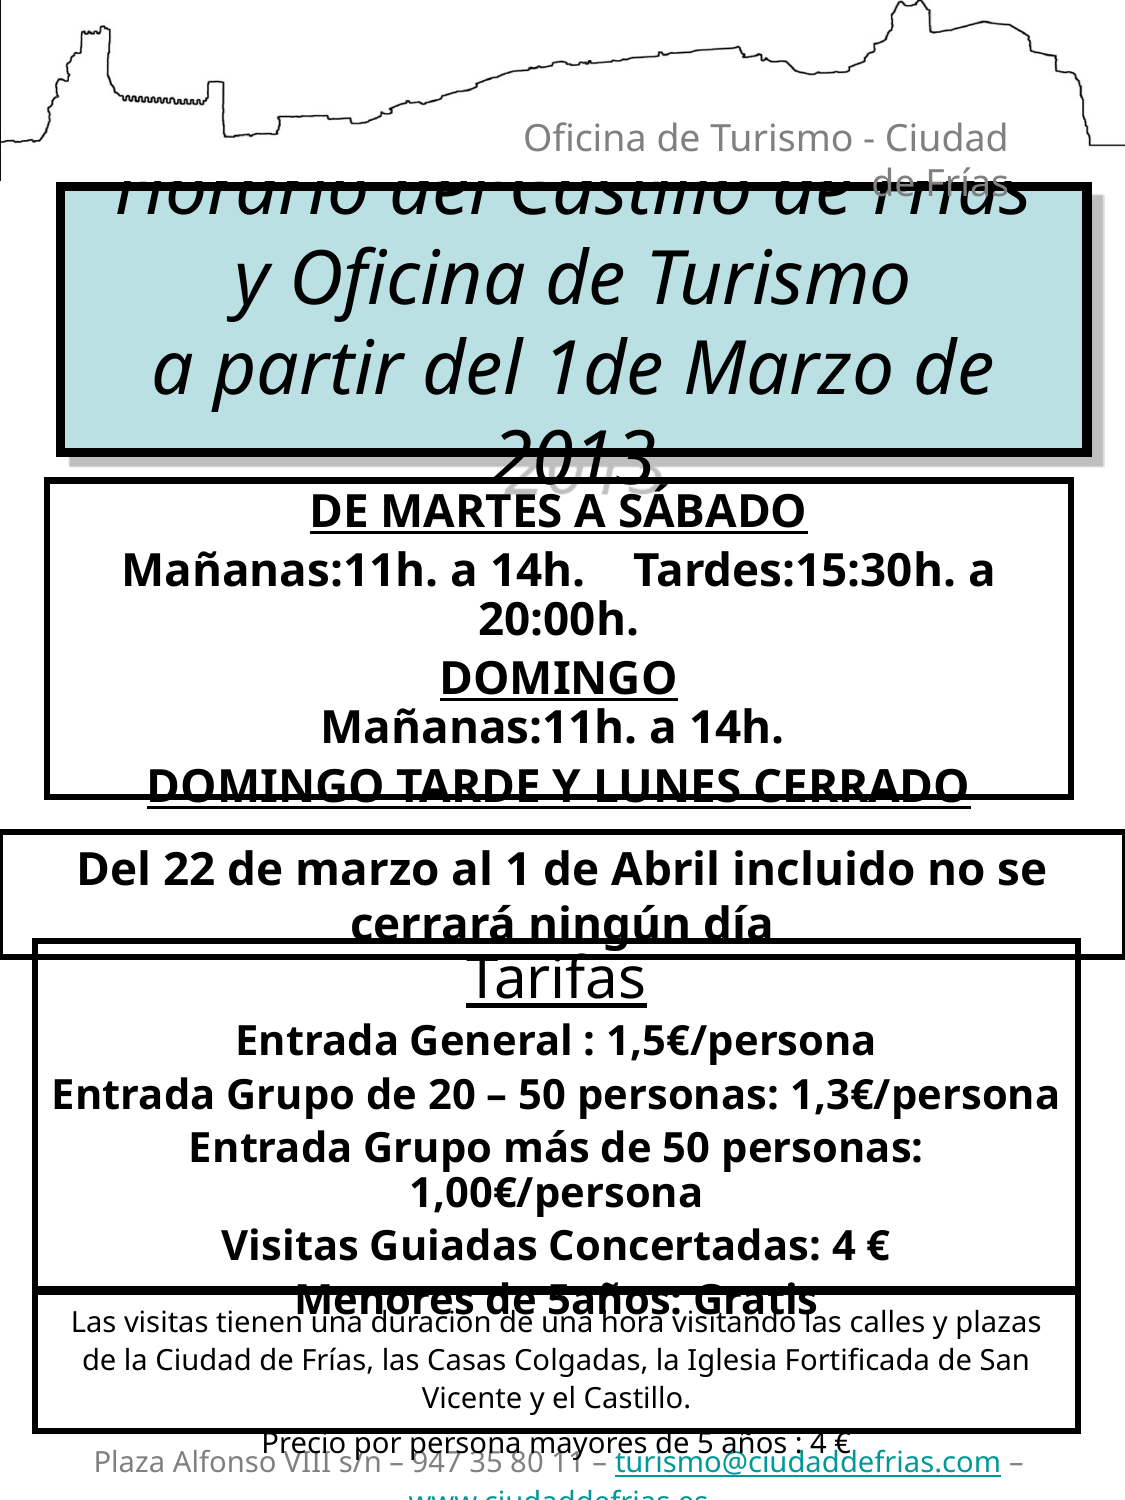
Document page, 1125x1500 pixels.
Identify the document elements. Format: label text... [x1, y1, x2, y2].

text_box Tarifas Entrada General : 1,5€/persona Entrada Grupo de 20 – 50 personas: 1,3€/persona Entrada Grupo más de 50 personas: 1,00€/persona Visitas Guiadas Concertadas: 4 € Menores de 5años: Gratis [35, 957, 1079, 1289]
picture [0, 0, 1125, 181]
text_box Oficina de Turismo - Ciudad de Frías [461, 189, 1024, 212]
text_box Del 22 de marzo al 1 de Abril incluido no se cerrará ningún día [0, 831, 1125, 957]
subtitle DE MARTES A SÁBADO Mañanas:11h. a 14h. Tardes:15:30h. a 20:00h. DOMINGO Mañanas:11h. a 14h. DOMINGO TARDE Y LUNES CERRADO [46, 480, 1071, 798]
title Horario del Castillo de Frías y Oficina de Turismo a partir del 1de Marzo de 2013 [60, 189, 1088, 453]
text_box Plaza Alfonso VIII s/n – 947 35 80 11 – turismo@ciudaddefrias.com – www.ciudaddefrias.es [0, 1435, 1125, 1500]
text_box Las visitas tienen una duración de una hora visitando las calles y plazas de la Ciudad de Frías, las Casas Colgadas, la Iglesia Fortificada de San Vicente y el Castillo. Precio por persona mayores de 5 años : 4 € [35, 1292, 1079, 1432]
